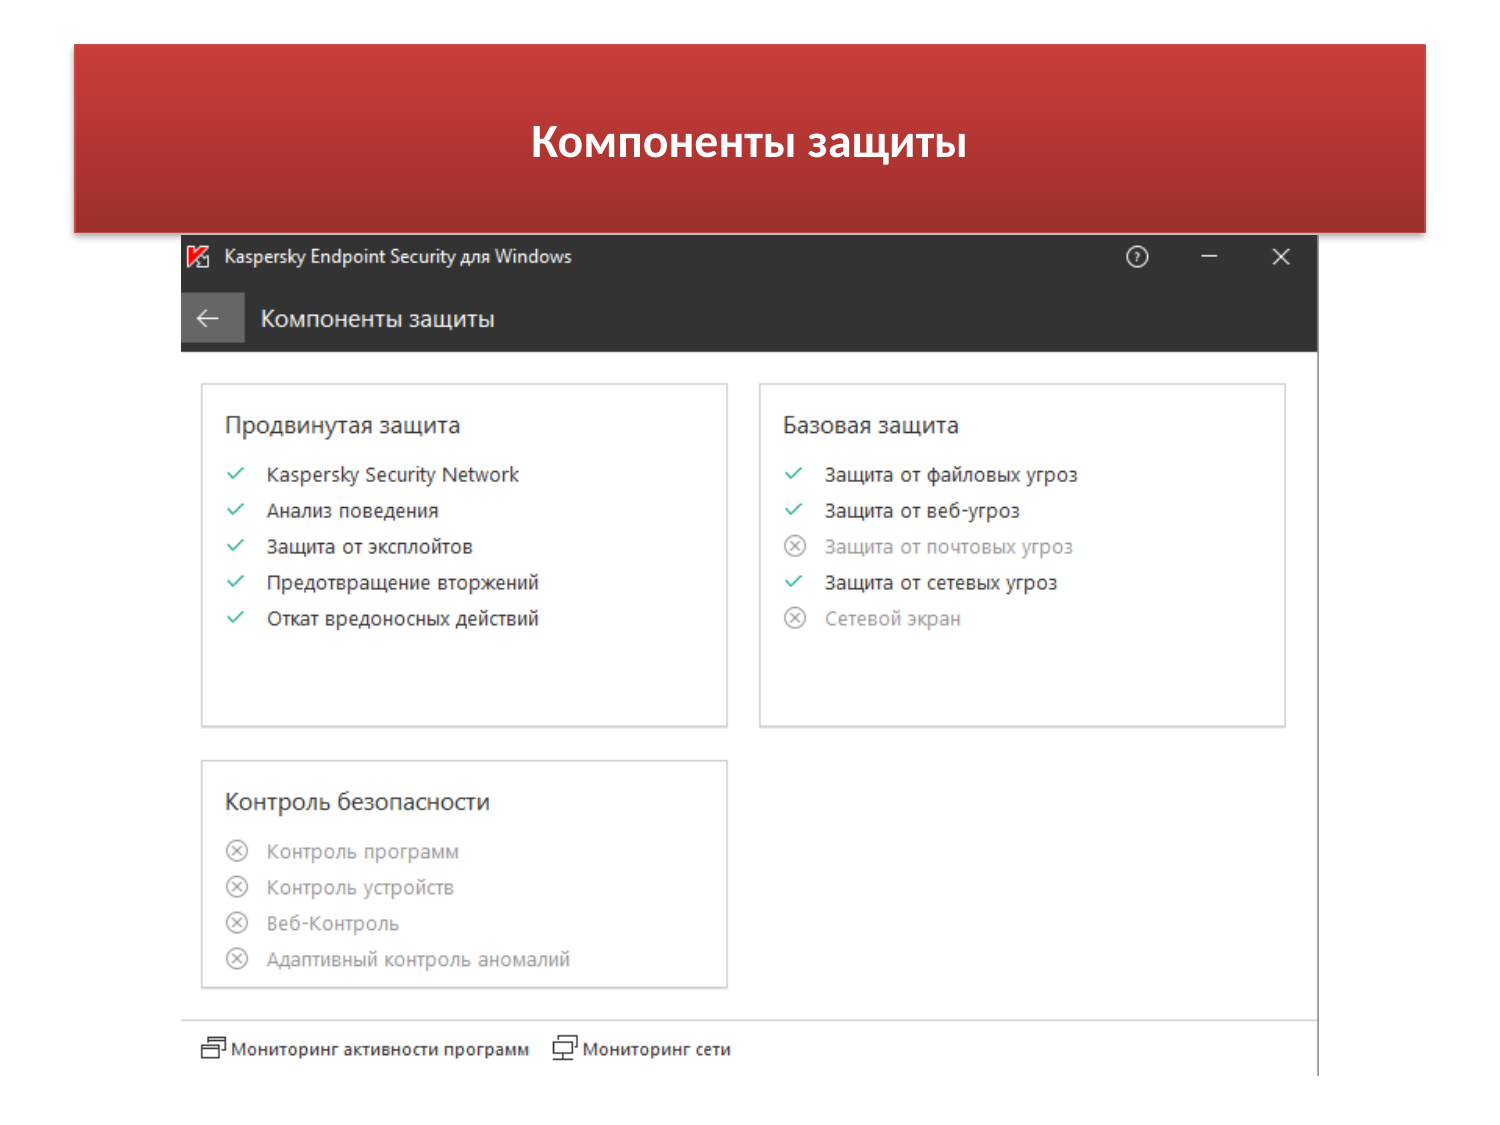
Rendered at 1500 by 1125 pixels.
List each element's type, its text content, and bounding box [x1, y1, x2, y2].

picture [180, 234, 1319, 1077]
title Компоненты защиты [74, 44, 1426, 233]
